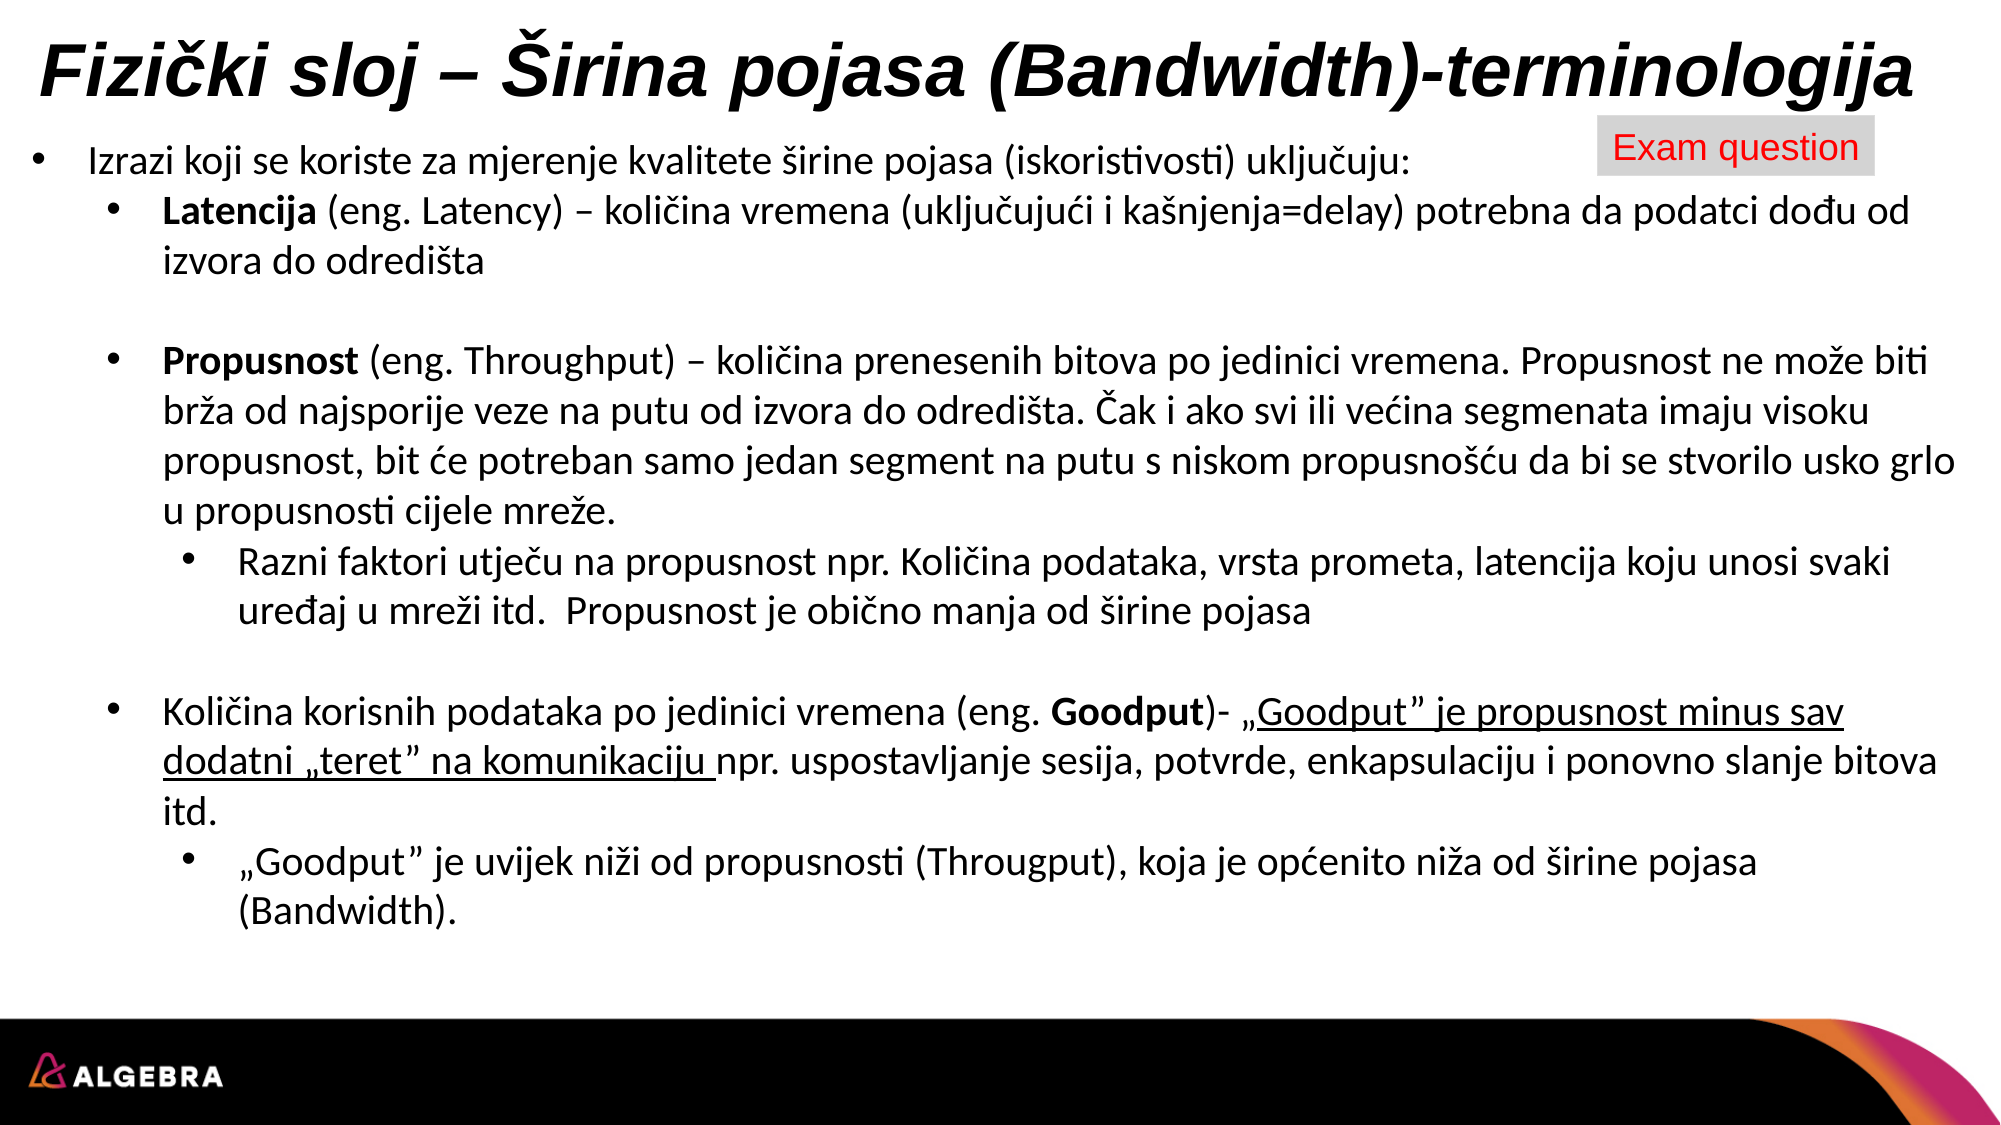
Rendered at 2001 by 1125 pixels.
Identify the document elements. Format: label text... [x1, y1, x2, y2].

picture [0, 0, 2001, 1125]
text_box Izrazi koji se koriste za mjerenje kvalitete širine pojasa (iskoristivosti) uključuju: Latencija (eng. Latency) – količina vremena (uključujući i kašnjenja=delay) potrebna da podatci dođu od izvora do odredišta Propusnost (eng. Throughput) – količina prenesenih bitova po jedinici vremena. Propusnost ne može biti brža od najsporije veze na putu od izvora do odredišta. Čak i ako svi ili većina segmenata imaju visoku propusnost, bit će potreban samo jedan segment na putu s niskom propusnošću da bi se stvorilo usko grlo u propusnosti cijele mreže. Razni faktori utječu na propusnost npr. Količina podataka, vrsta prometa, latencija koju unosi svaki uređaj u mreži itd. Propusnost je obično manja od širine pojasa Količina korisnih podataka po jedinici vremena (eng. Goodput)- „Goodput” je propusnost minus sav dodatni „teret” na komunikaciju npr. uspostavljanje sesija, potvrde, enkapsulaciju i ponovno slanje bitova itd. „Goodput” je uvijek niži od propusnosti (Througput), koja je općenito niža od širine pojasa (Bandwidth). [16, 125, 1995, 941]
title Fizički sloj – Širina pojasa (Bandwidth)-terminologija [39, 23, 1989, 125]
text_box Exam question [1597, 115, 1875, 176]
